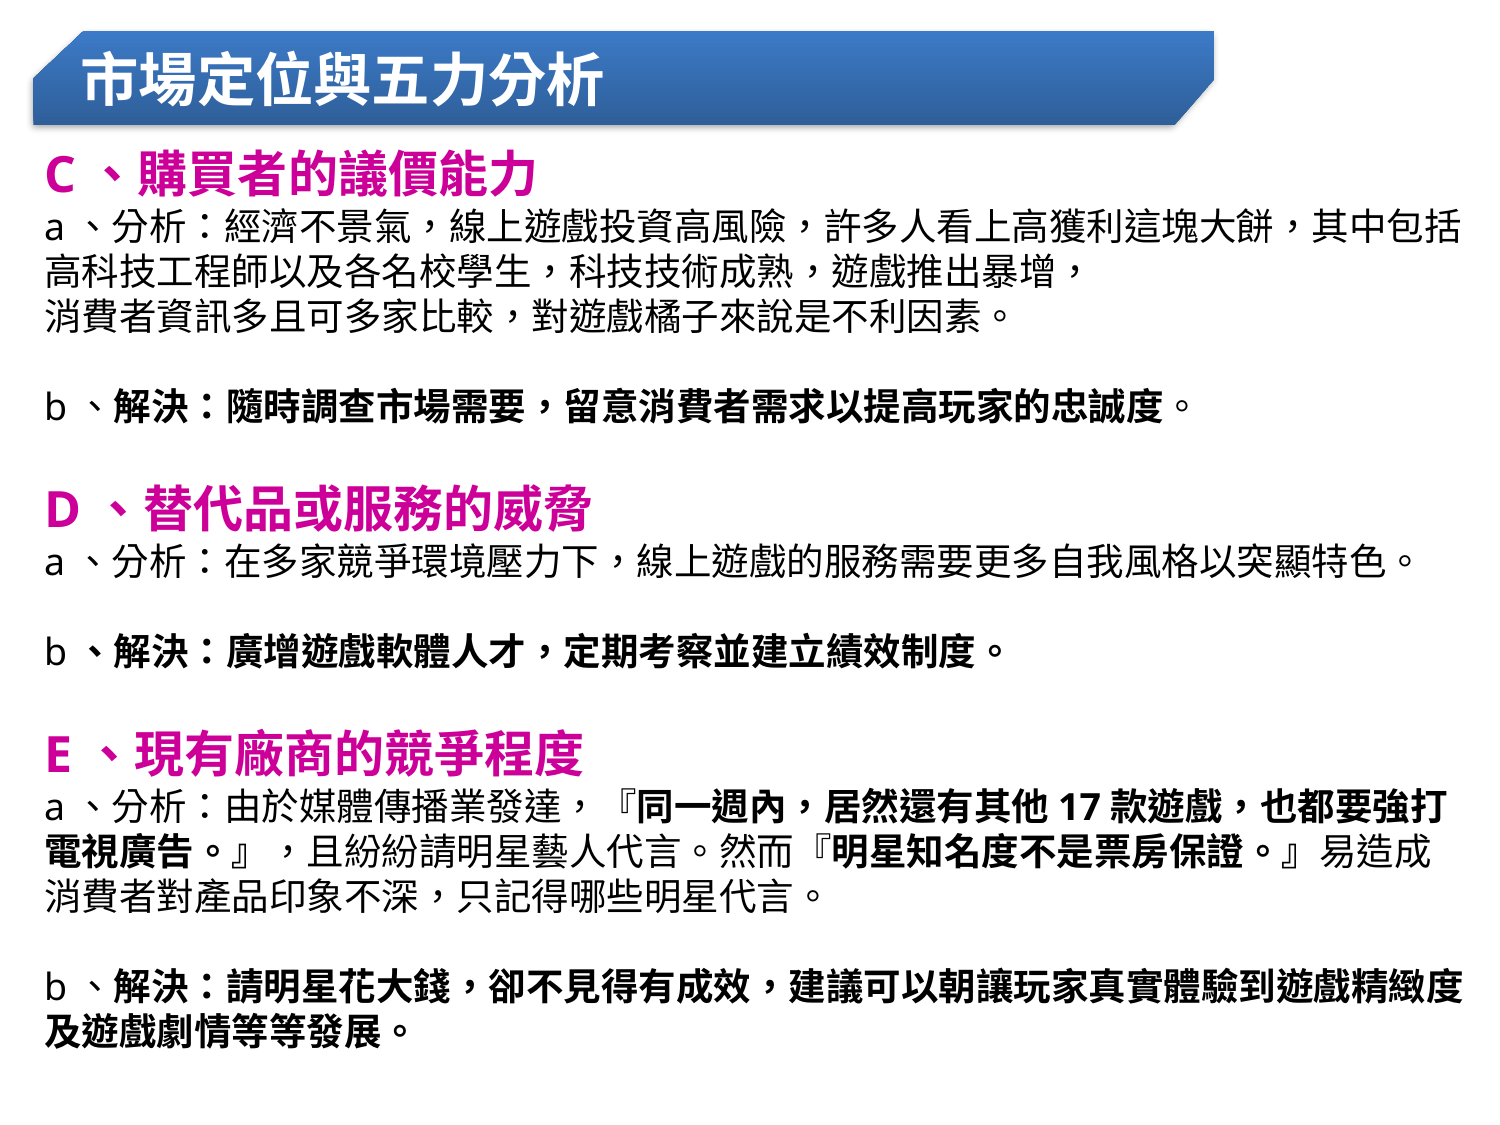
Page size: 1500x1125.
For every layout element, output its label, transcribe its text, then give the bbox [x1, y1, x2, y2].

text_box 市場定位與五力分析 [33, 30, 1215, 126]
text_box C、購買者的議價能力 a、分析：經濟不景氣，線上遊戲投資高風險，許多人看上高獲利這塊大餅，其中包括高科技工程師以及各名校學生，科技技術成熟，遊戲推出暴增， 消費者資訊多且可多家比較，對遊戲橘子來說是不利因素。 b、解決：隨時調查市場需要，留意消費者需求以提高玩家的忠誠度。 D、替代品或服務的威脅 a、分析：在多家競爭環境壓力下，線上遊戲的服務需要更多自我風格以突顯特色。 b、解決：廣增遊戲軟體人才，定期考察並建立績效制度。 E、現有廠商的競爭程度 a、分析：由於媒體傳播業發達，『同一週內，居然還有其他17款遊戲，也都要強打電視廣告。』，且紛紛請明星藝人代言。然而『明星知名度不是票房保證。』易造成消費者對產品印象不深，只記得哪些明星代言。 b、解決：請明星花大錢，卻不見得有成效，建議可以朝讓玩家真實體驗到遊戲精緻度及遊戲劇情等等發展。 [29, 135, 1483, 1061]
